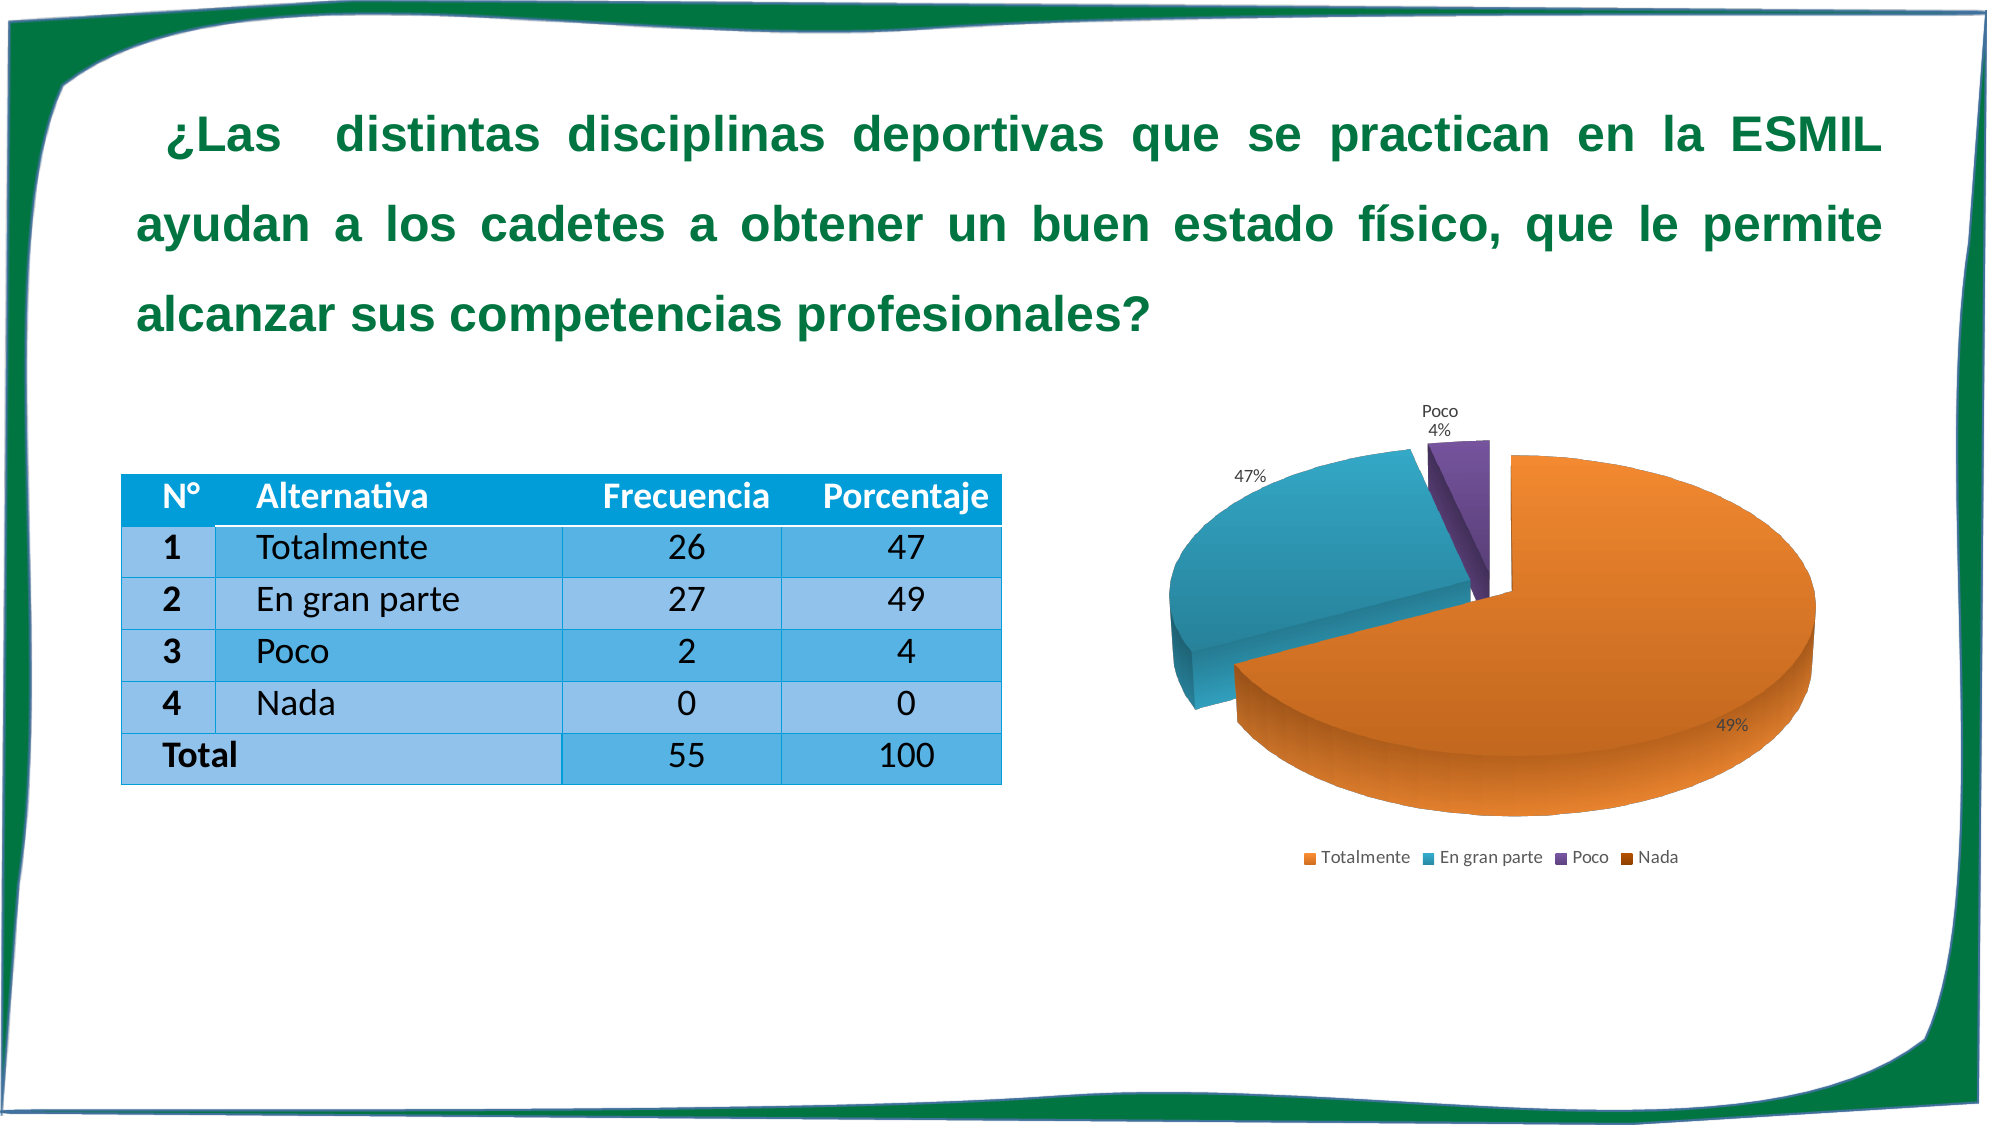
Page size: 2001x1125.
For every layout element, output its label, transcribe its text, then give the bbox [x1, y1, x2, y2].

table_cell 0 [563, 682, 781, 733]
table_cell Nada [216, 682, 562, 733]
table_cell 26 [563, 527, 781, 577]
table_cell 47 [782, 527, 1001, 577]
table_cell 0 [782, 682, 1001, 733]
table_cell 4 [122, 682, 215, 733]
table_cell Poco [216, 630, 562, 681]
table_cell 49 [782, 578, 1001, 629]
table_cell 2 [122, 578, 215, 629]
table_cell Total [122, 734, 561, 784]
table_header Porcentaje [782, 475, 1001, 525]
table_cell 55 [563, 734, 781, 784]
table_cell 27 [563, 578, 781, 629]
table_cell 3 [122, 630, 215, 681]
table_header Frecuencia [563, 475, 781, 525]
table_header Alternativa [216, 475, 562, 525]
table_cell 4 [782, 630, 1001, 681]
table_cell En gran parte [216, 578, 562, 629]
table_cell Totalmente [216, 527, 562, 577]
table_header N° [122, 475, 215, 526]
table_cell 1 [122, 527, 215, 577]
table_cell 2 [563, 630, 781, 681]
table_cell 100 [782, 734, 1001, 784]
picture [0, 1, 1987, 1125]
text_box ¿Las distintas disciplinas deportivas que se practican en la ESMIL ayudan a los cadetes a obtener un buen estado físico, que le permite alcanzar sus competencias profesionales? [121, 64, 1900, 350]
chart [1111, 393, 1872, 875]
